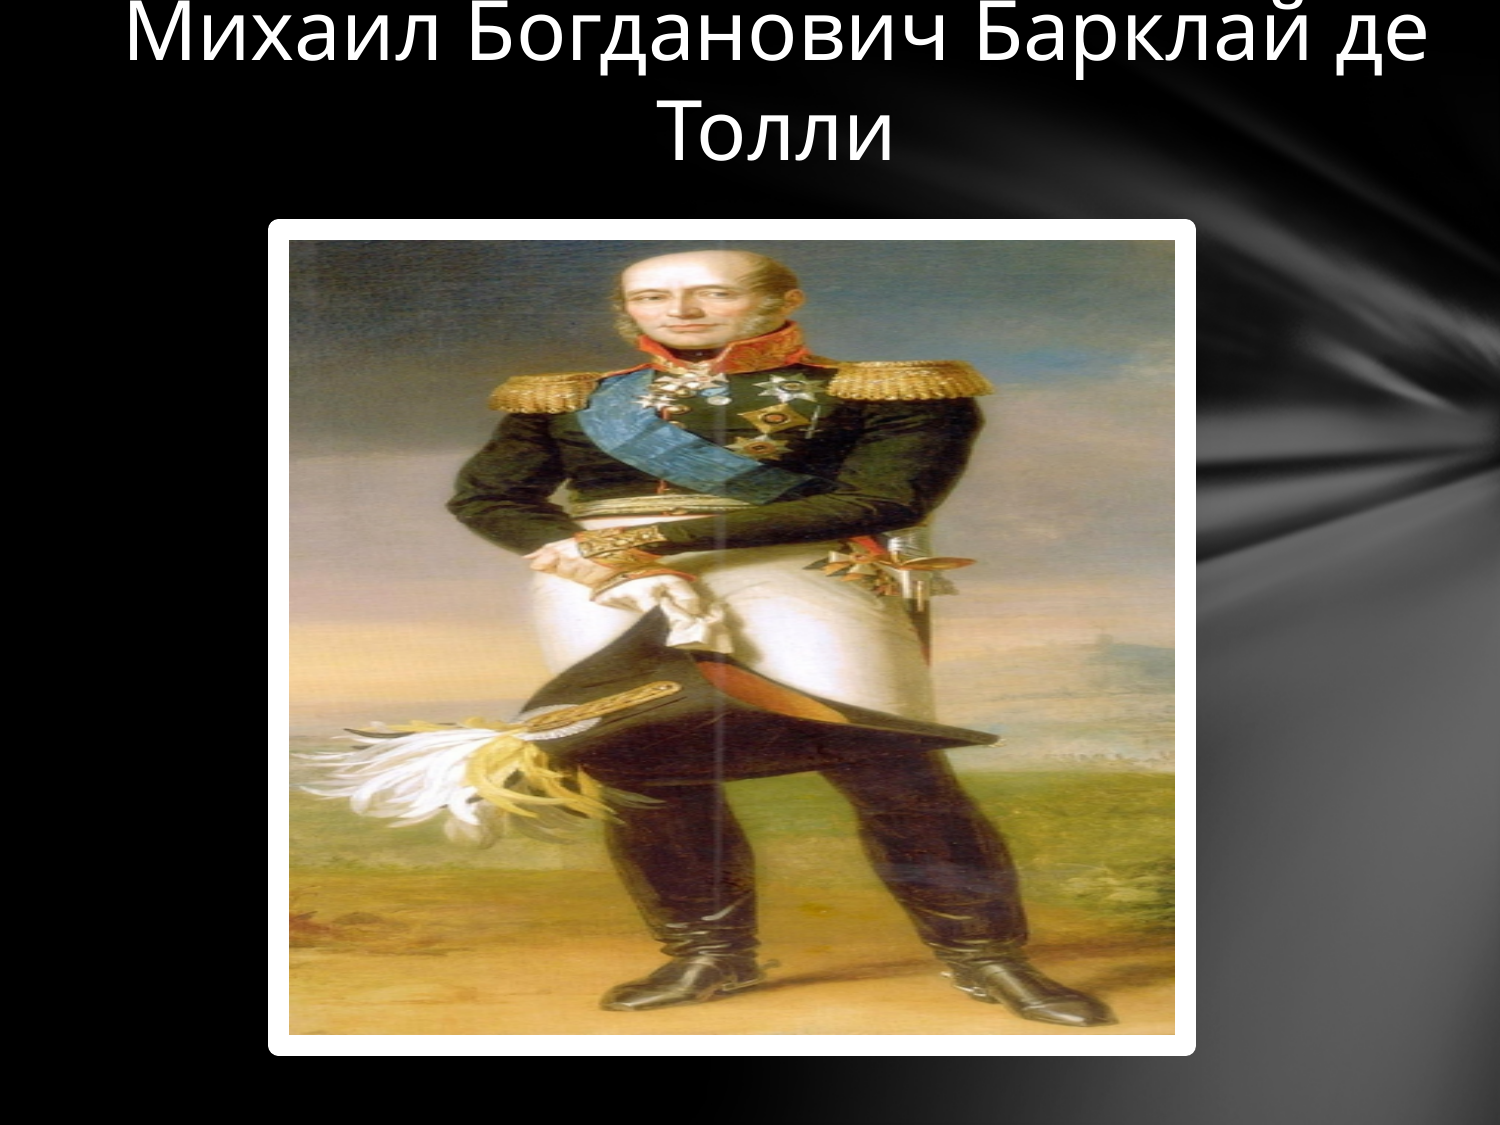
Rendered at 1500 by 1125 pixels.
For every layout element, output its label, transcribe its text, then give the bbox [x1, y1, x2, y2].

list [288, 239, 1176, 1036]
title Михаил Богданович Барклай де Толли [0, 37, 1500, 185]
